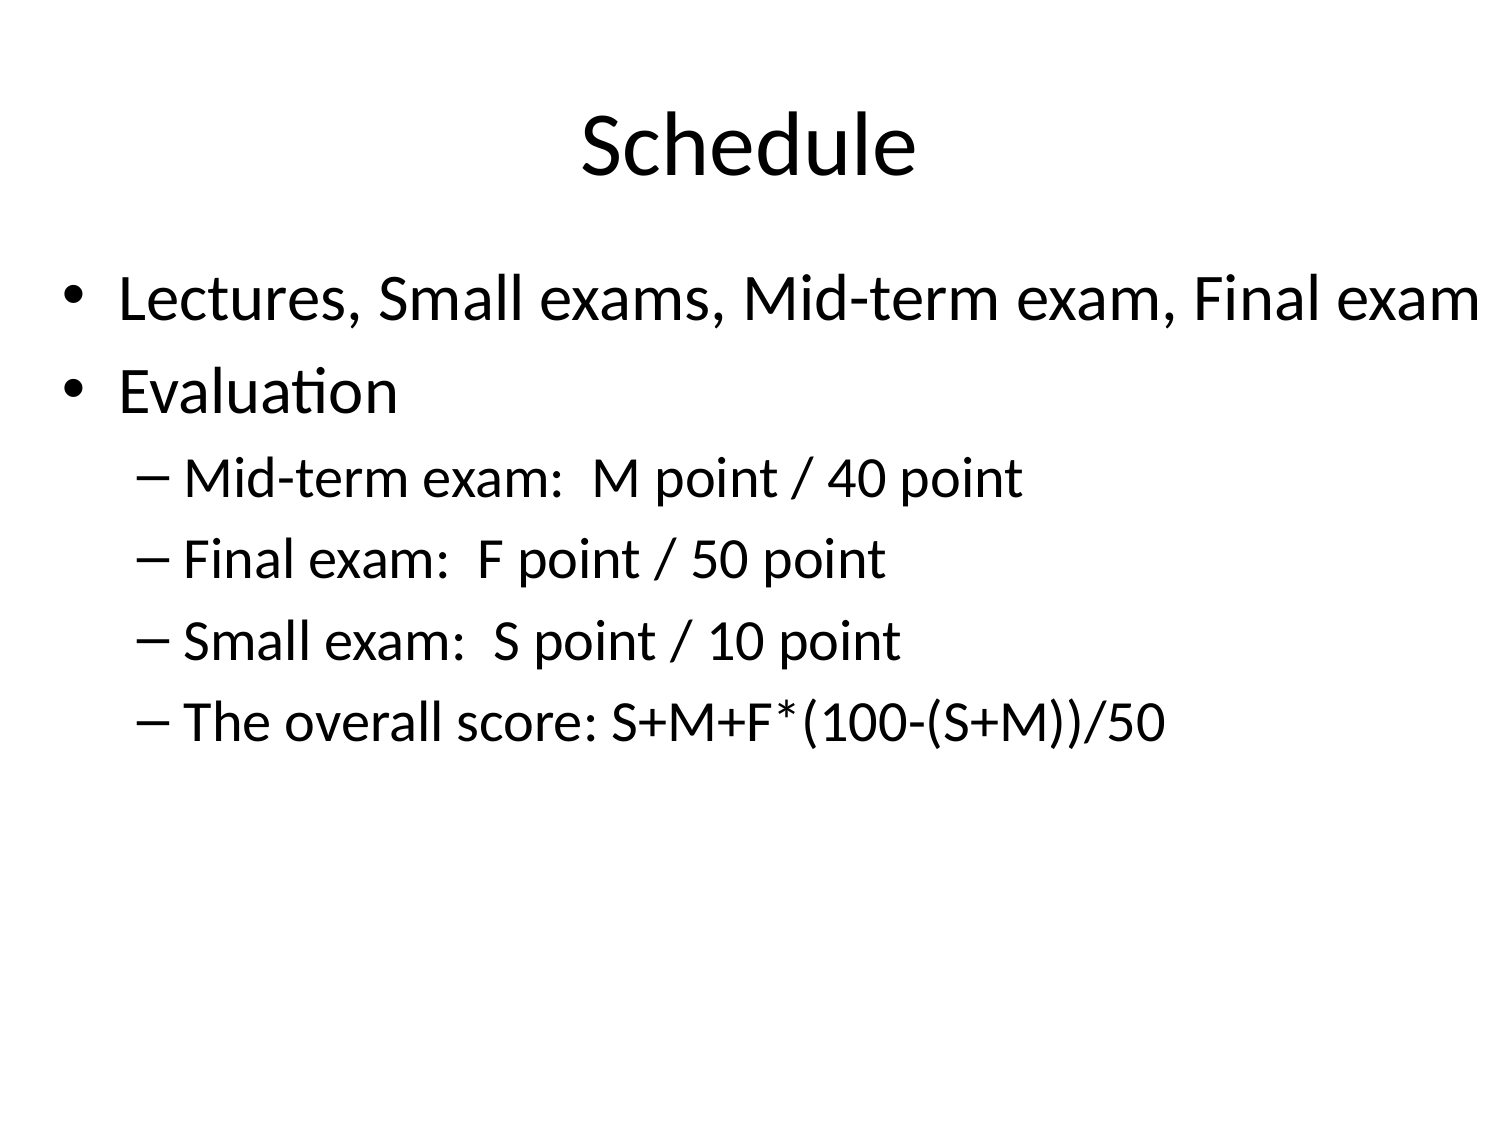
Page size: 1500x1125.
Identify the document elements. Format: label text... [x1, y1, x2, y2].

title Schedule [75, 45, 1425, 233]
list Lectures, Small exams, Mid-term exam, Final exam Evaluation Mid-term exam: M point / 40 point Final exam: F point / 50 point Small exam: S point / 10 point The overall score: S+M+F*(100-(S+M))/50 [46, 246, 1500, 989]
